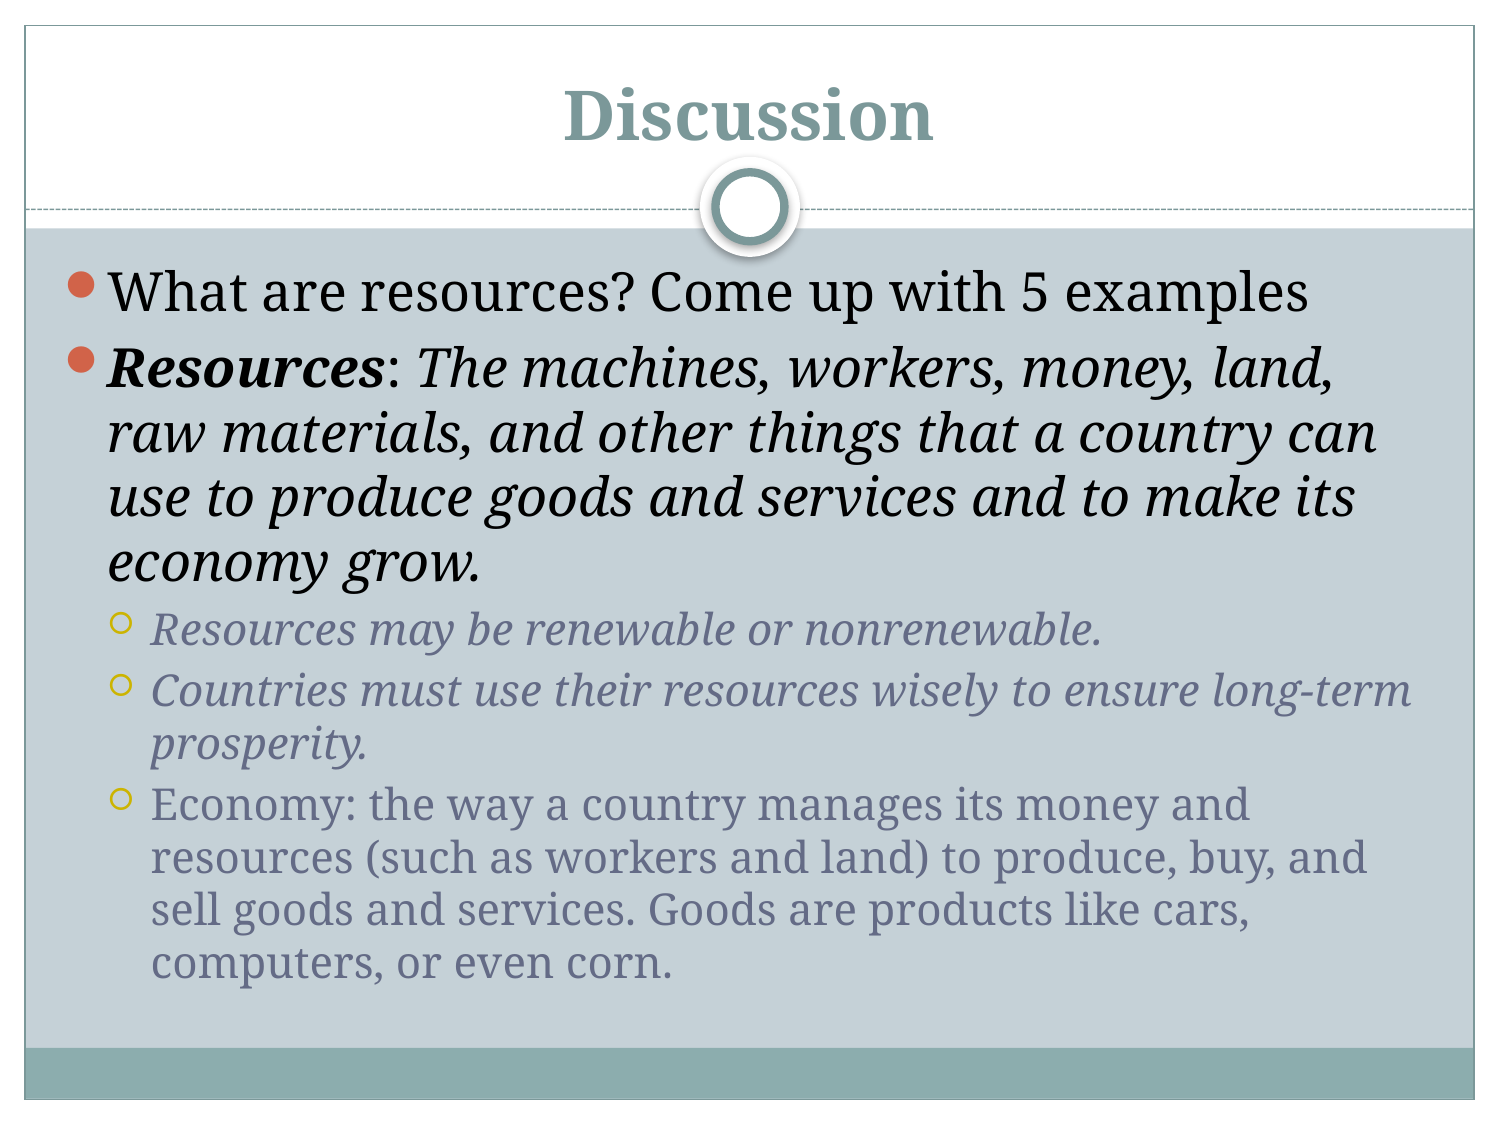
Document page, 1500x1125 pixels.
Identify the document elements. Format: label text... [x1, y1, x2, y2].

list What are resources? Come up with 5 examples Resources: The machines, workers, money, land, raw materials, and other things that a country can use to produce goods and services and to make its economy grow. Resources may be renewable or nonrenewable. Countries must use their resources wisely to ensure long-term prosperity. Economy: the way a country manages its money and resources (such as workers and land) to produce, buy, and sell goods and services. Goods are products like cars, computers, or even corn. [49, 250, 1445, 1001]
title Discussion [49, 37, 1450, 162]
